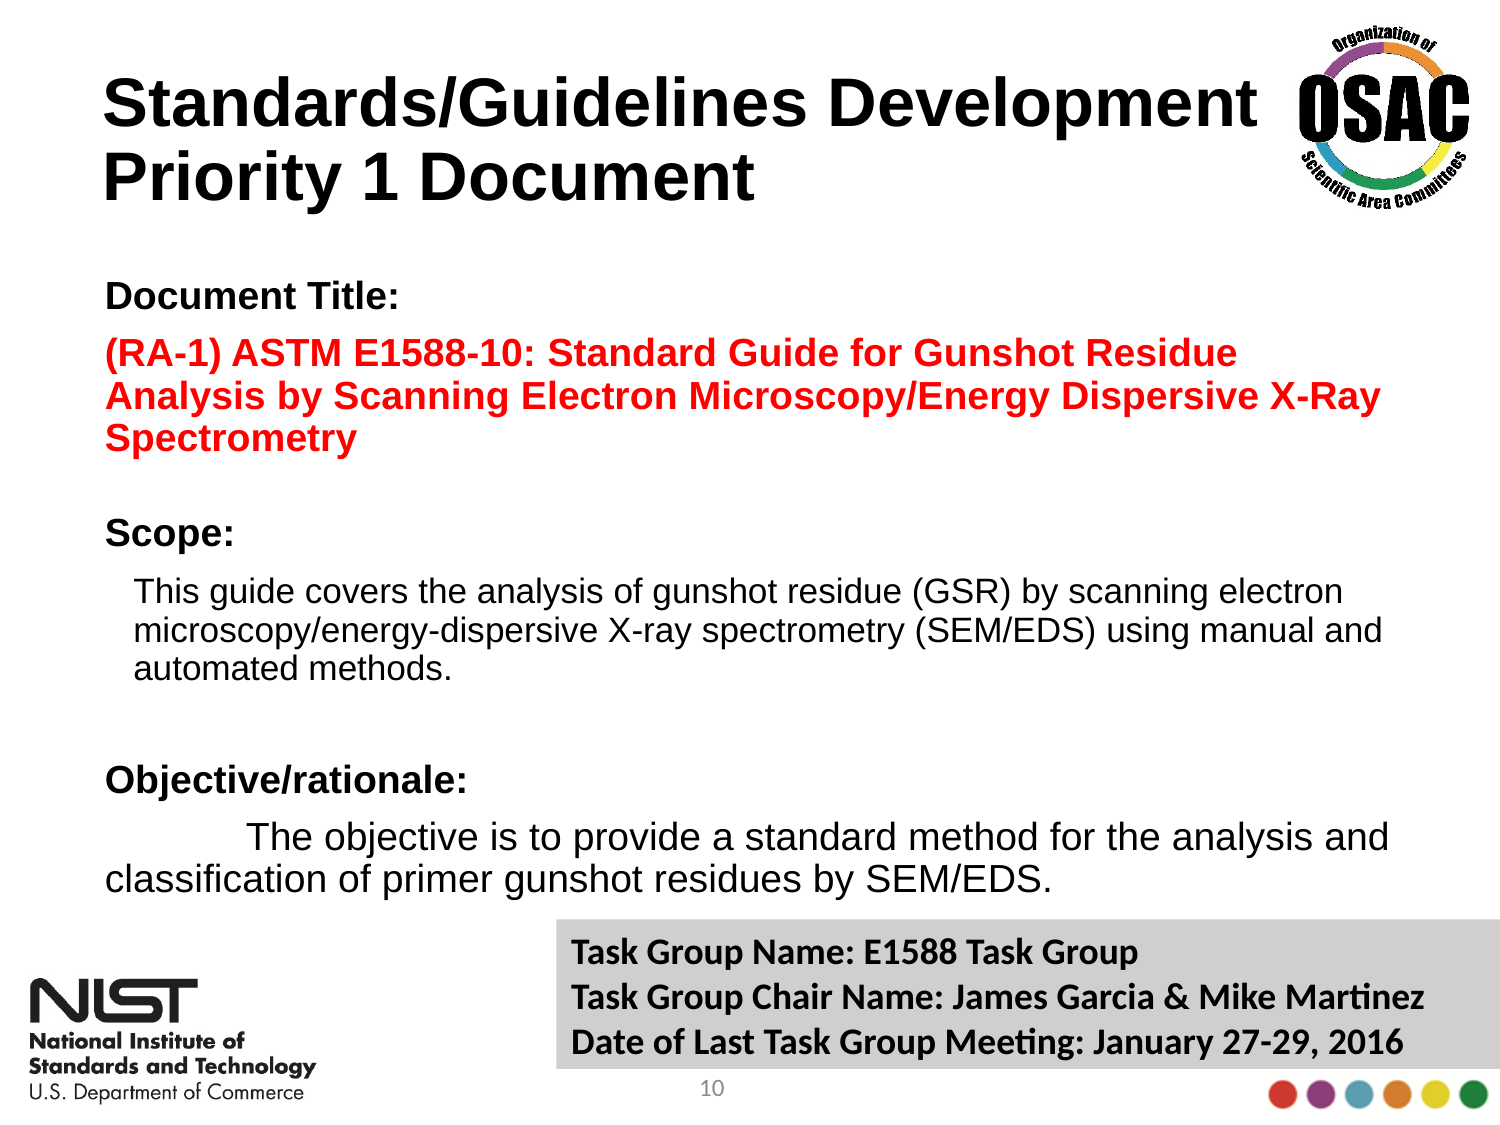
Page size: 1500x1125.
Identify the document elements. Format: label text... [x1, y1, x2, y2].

text_box Task Group Name: E1588 Task Group Task Group Chair Name: James Garcia & Mike Martinez Date of Last Task Group Meeting: January 27-29, 2016 [556, 919, 1500, 1069]
title Standards/Guidelines Development Priority 1 Document [87, 32, 1382, 250]
picture [0, 964, 336, 1118]
slide_number 10 [543, 1057, 881, 1117]
picture [1266, 1071, 1492, 1118]
list Document Title: (RA-1) ASTM E1588-10: Standard Guide for Gunshot Residue Analysis by Scanning Electron Microscopy/Energy Dispersive X-Ray Spectrometry Scope: This guide covers the analysis of gunshot residue (GSR) by scanning electron microscopy/energy-dispersive X-ray spectrometry (SEM/EDS) using manual and automated methods. Objective/rationale: The objective is to provide a standard method for the analysis and classification of primer gunshot residues by SEM/EDS. [89, 268, 1420, 909]
picture [1295, 23, 1472, 214]
